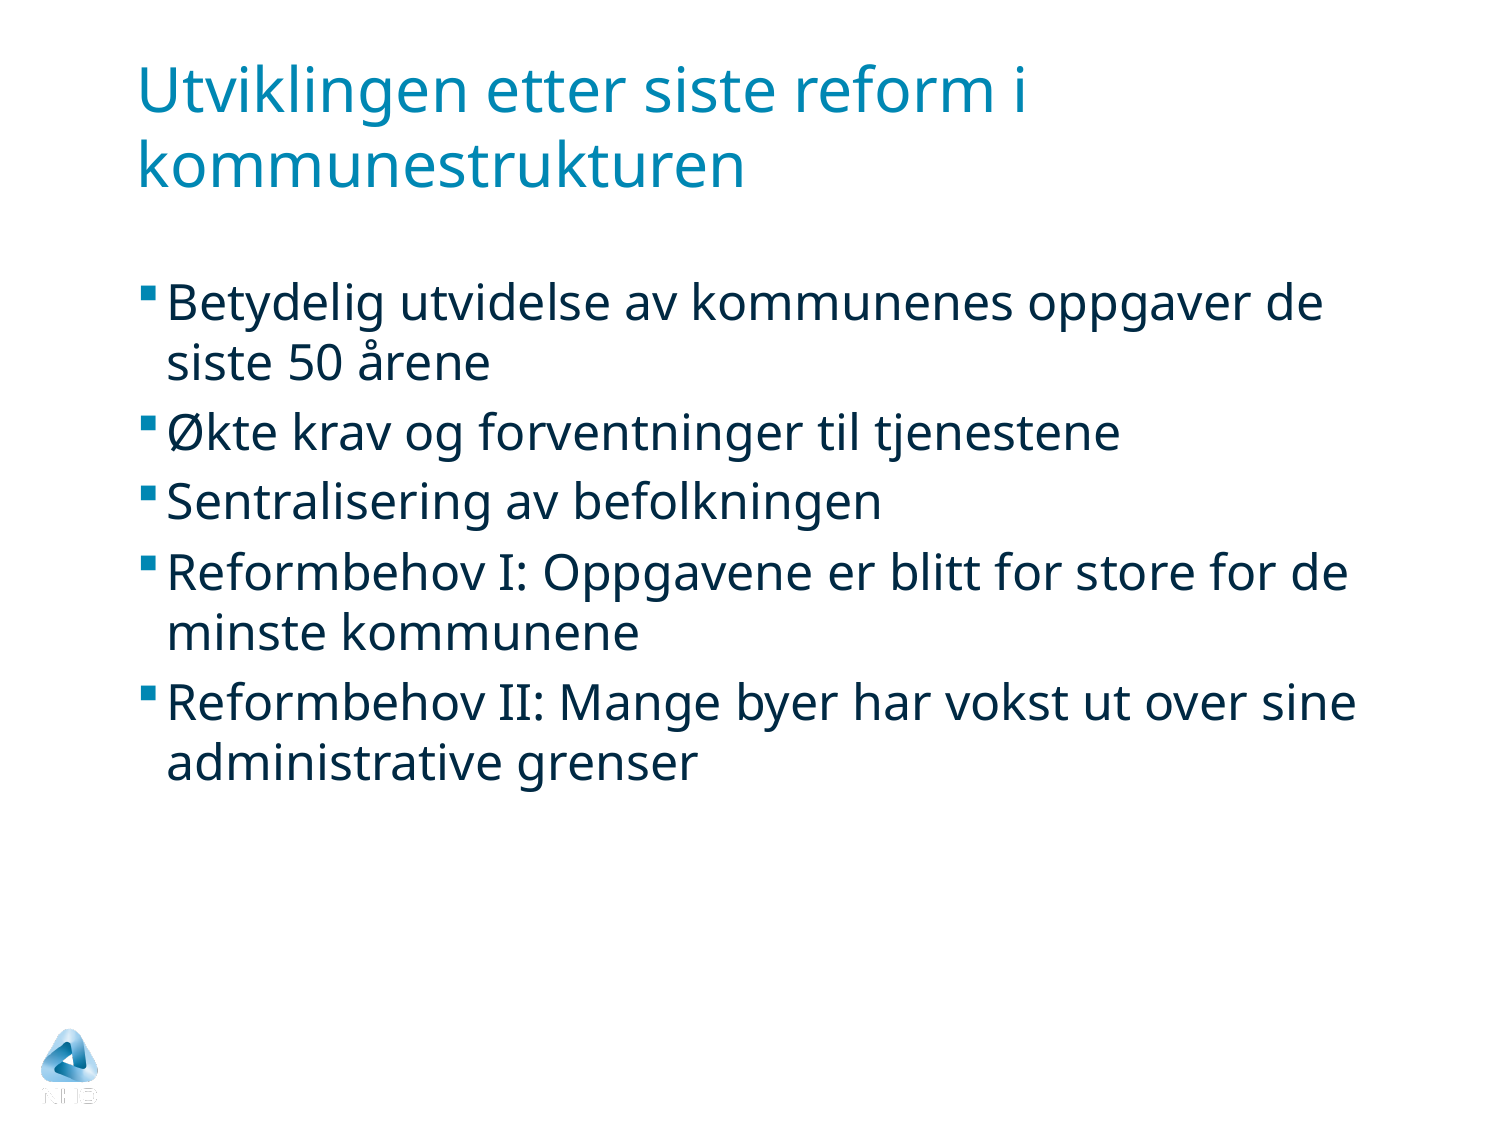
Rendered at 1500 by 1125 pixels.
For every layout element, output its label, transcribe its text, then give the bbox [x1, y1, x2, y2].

picture [0, 1010, 1500, 1125]
title Utviklingen etter siste reform i kommunestrukturen [121, 30, 1426, 219]
list Betydelig utvidelse av kommunenes oppgaver de siste 50 årene Økte krav og forventninger til tjenestene Sentralisering av befolkningen Reformbehov I: Oppgavene er blitt for store for de minste kommunene Reformbehov II: Mange byer har vokst ut over sine administrative grenser [121, 262, 1426, 1006]
